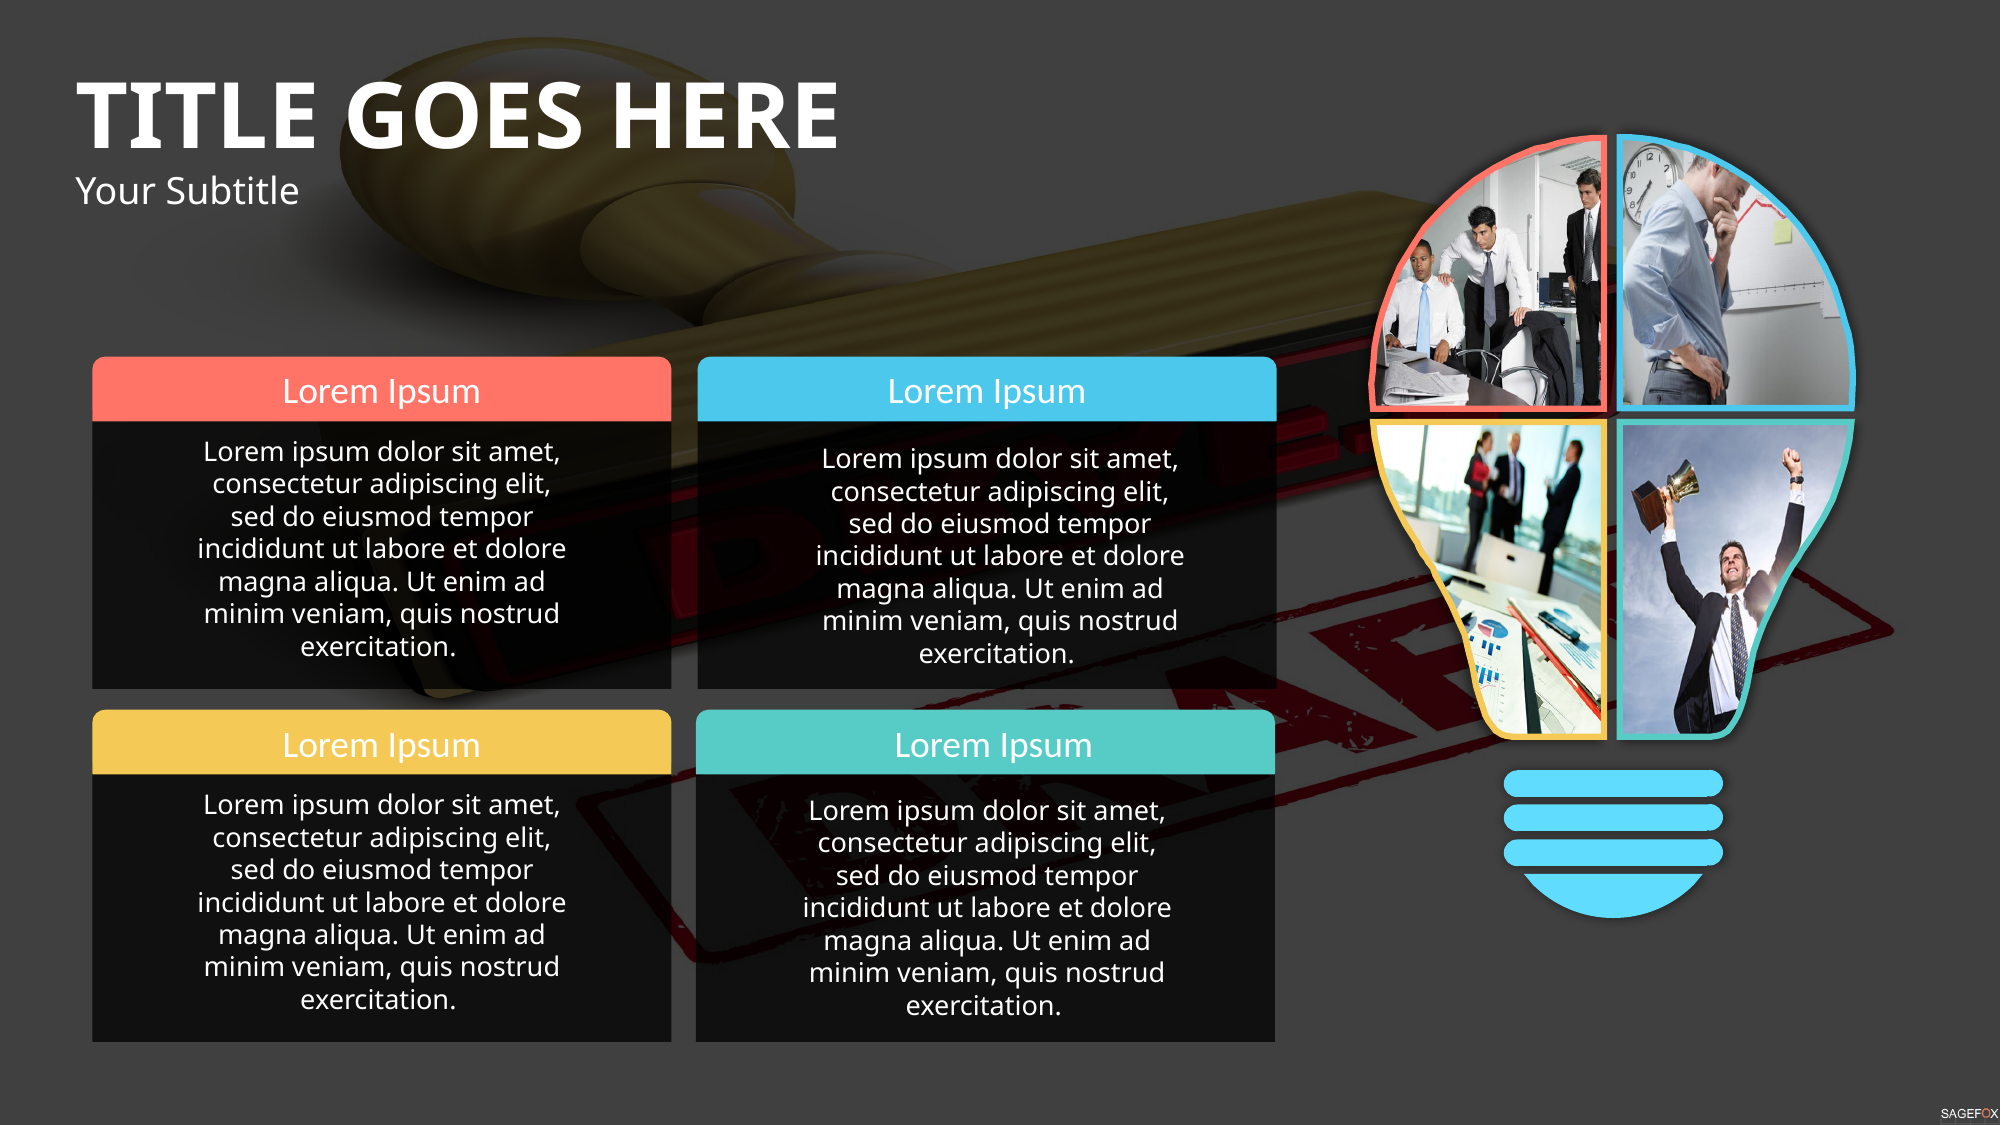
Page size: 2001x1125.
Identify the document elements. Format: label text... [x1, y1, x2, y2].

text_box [92, 762, 672, 1043]
text_box Lorem Ipsum [694, 708, 1277, 776]
text_box [1502, 837, 1725, 868]
text_box [1521, 872, 1706, 920]
text_box [1502, 768, 1725, 799]
text_box TITLE GOES HERE Your Subtitle [60, 49, 1036, 220]
text_box Lorem Ipsum [696, 355, 1278, 423]
text_box [1502, 802, 1725, 833]
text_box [695, 762, 1275, 1043]
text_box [697, 409, 1277, 689]
text_box [1618, 136, 1854, 410]
picture [0, 0, 2001, 1125]
text_box Lorem Ipsum [91, 708, 673, 776]
text_box Lorem Ipsum [91, 355, 673, 423]
text_box [1370, 136, 1606, 410]
text_box [1372, 421, 1606, 738]
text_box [92, 409, 672, 689]
text_box [1618, 421, 1853, 738]
